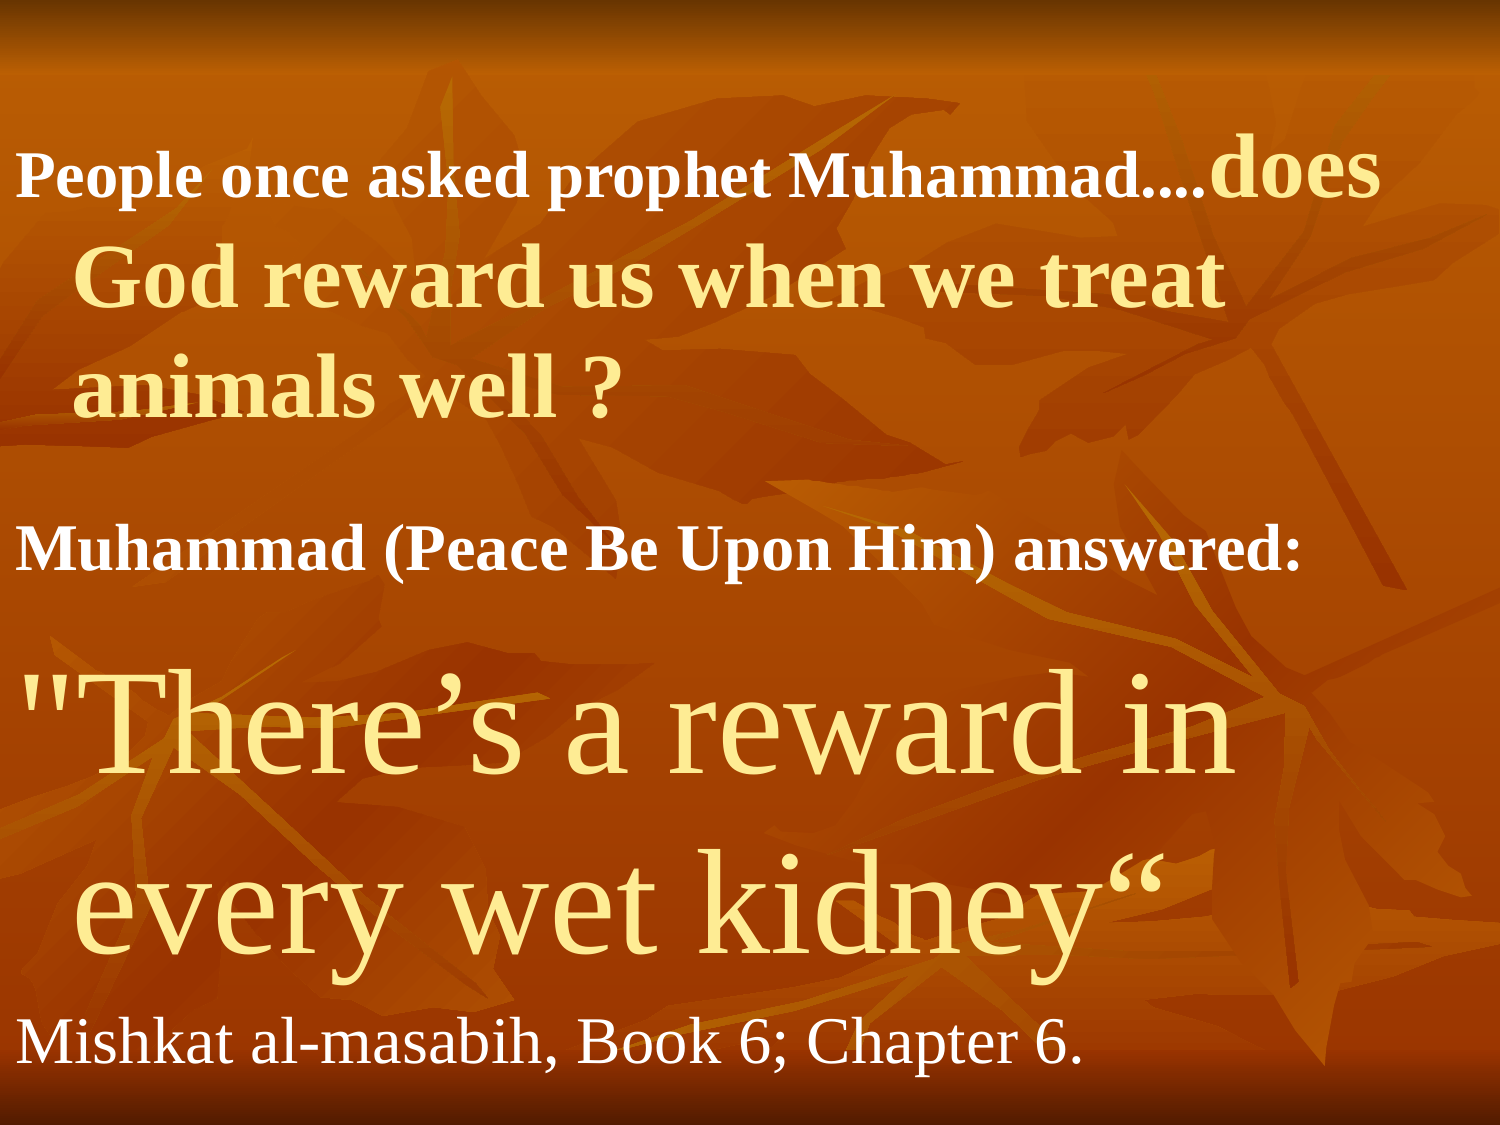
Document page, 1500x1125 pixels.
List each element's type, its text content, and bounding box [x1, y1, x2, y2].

list People once asked prophet Muhammad....does God reward us when we treat animals well ? Muhammad (Peace Be Upon Him) answered: "There’s a reward in every wet kidney“ Mishkat al-masabih, Book 6; Chapter 6. [0, 0, 1500, 1125]
